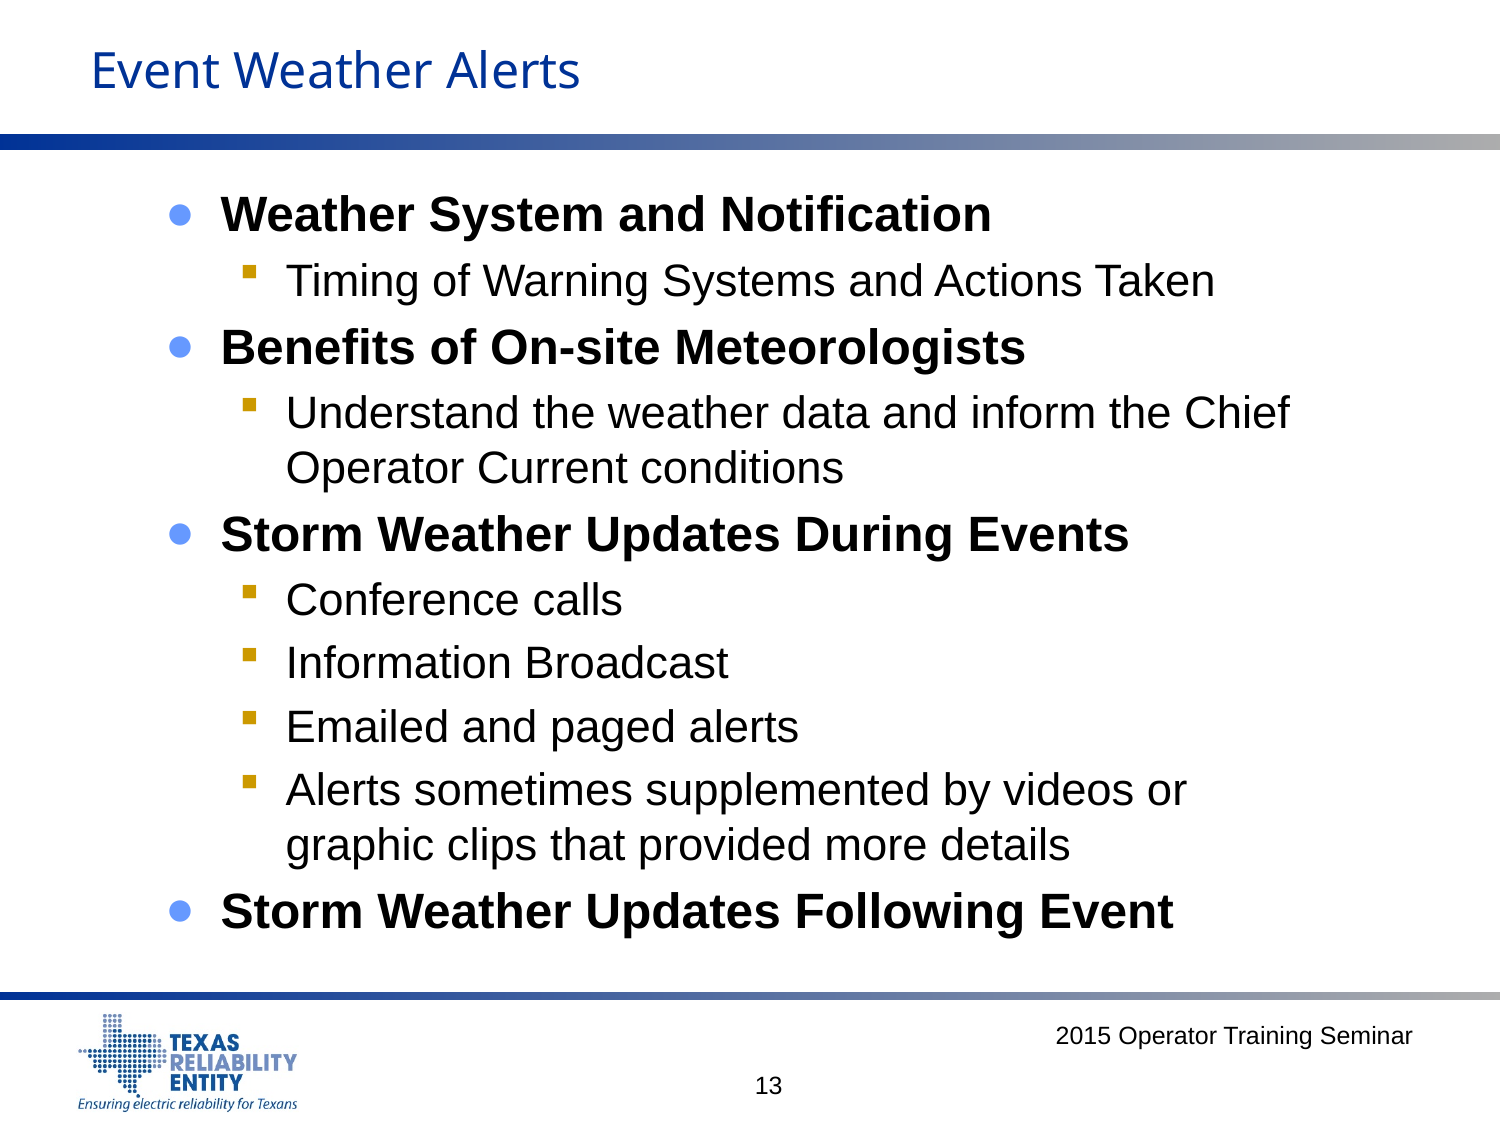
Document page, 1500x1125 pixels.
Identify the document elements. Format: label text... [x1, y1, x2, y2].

list Weather System and Notification Timing of Warning Systems and Actions Taken Benefits of On-site Meteorologists Understand the weather data and inform the Chief Operator Current conditions Storm Weather Updates During Events Conference calls Information Broadcast Emailed and paged alerts Alerts sometimes supplemented by videos or graphic clips that provided more details Storm Weather Updates Following Event [150, 174, 1350, 950]
footer 2015 Operator Training Seminar [899, 1012, 1451, 1125]
picture [76, 1012, 299, 1113]
title Event Weather Alerts [75, 12, 1450, 125]
